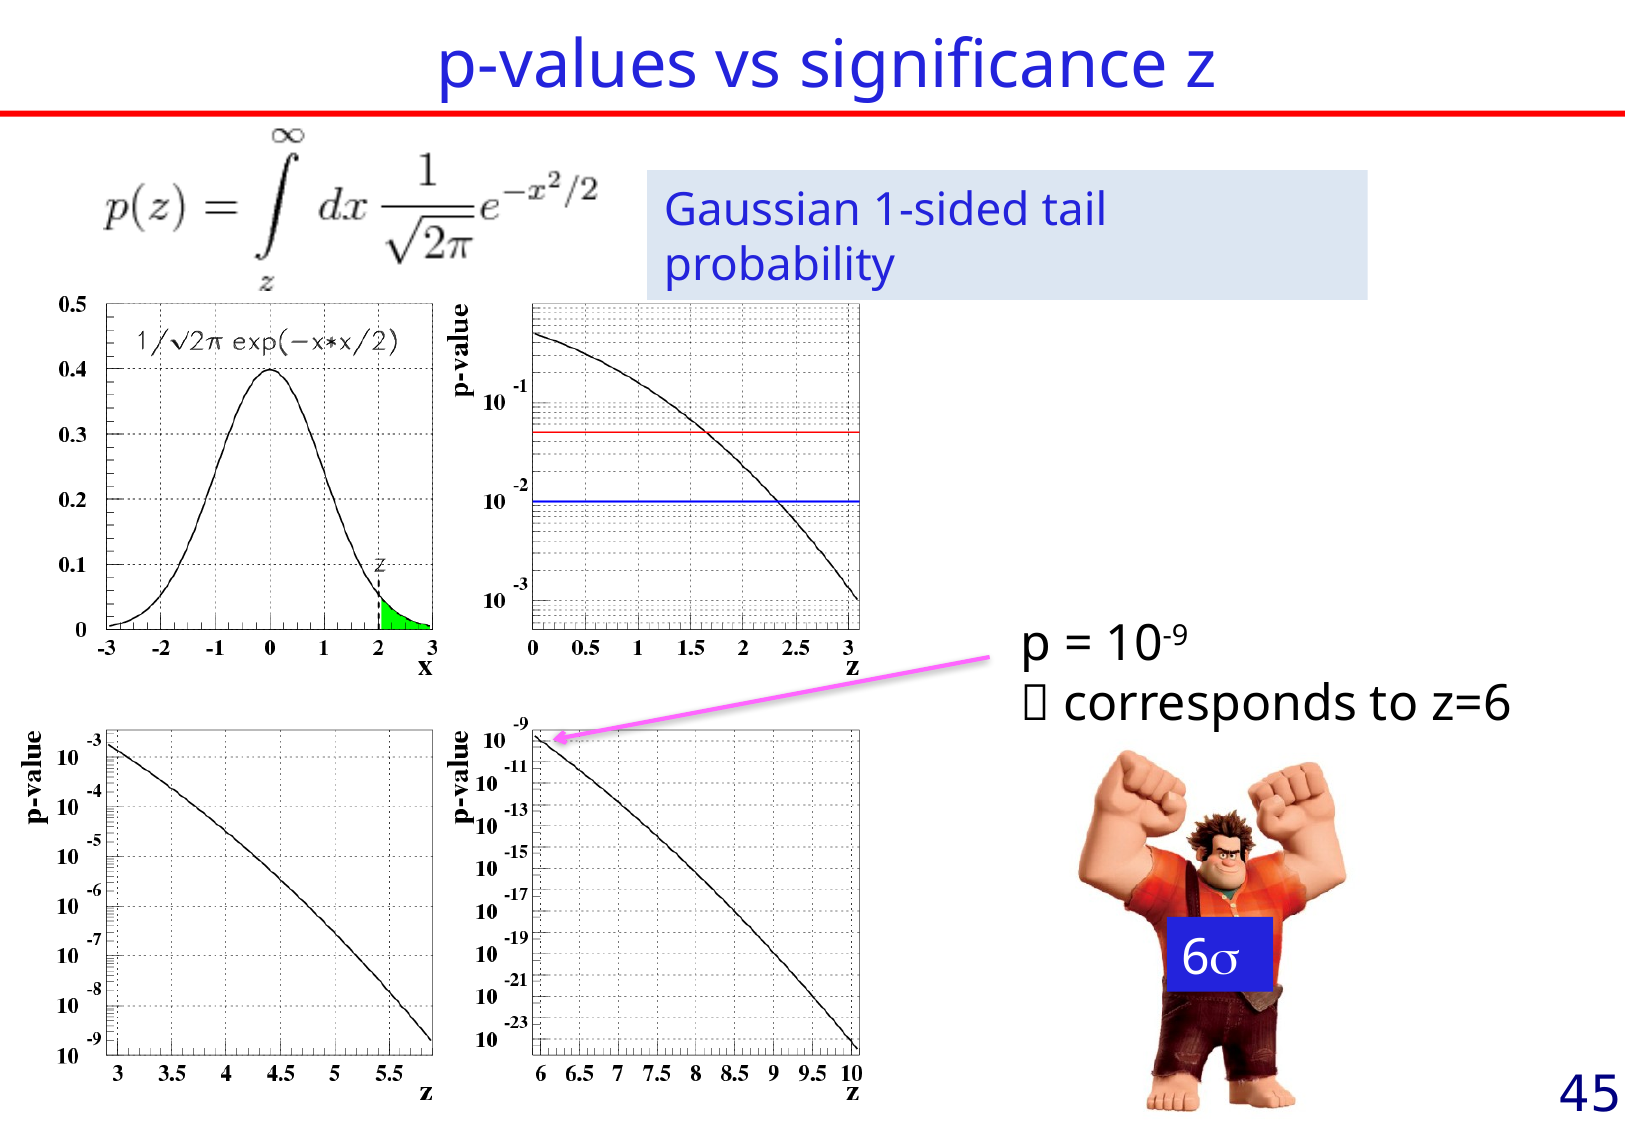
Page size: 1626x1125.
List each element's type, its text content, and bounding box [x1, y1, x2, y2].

picture [103, 125, 601, 291]
text_box p = 10-9  corresponds to z=6 [1005, 603, 1561, 739]
text_box p-values vs significance z [44, 12, 1610, 108]
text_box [552, 656, 990, 740]
text_box Gaussian 1-sided tail probability [647, 170, 1368, 300]
picture [20, 293, 862, 1101]
picture [1048, 739, 1372, 1120]
text_box 45 [1544, 1054, 1625, 1125]
